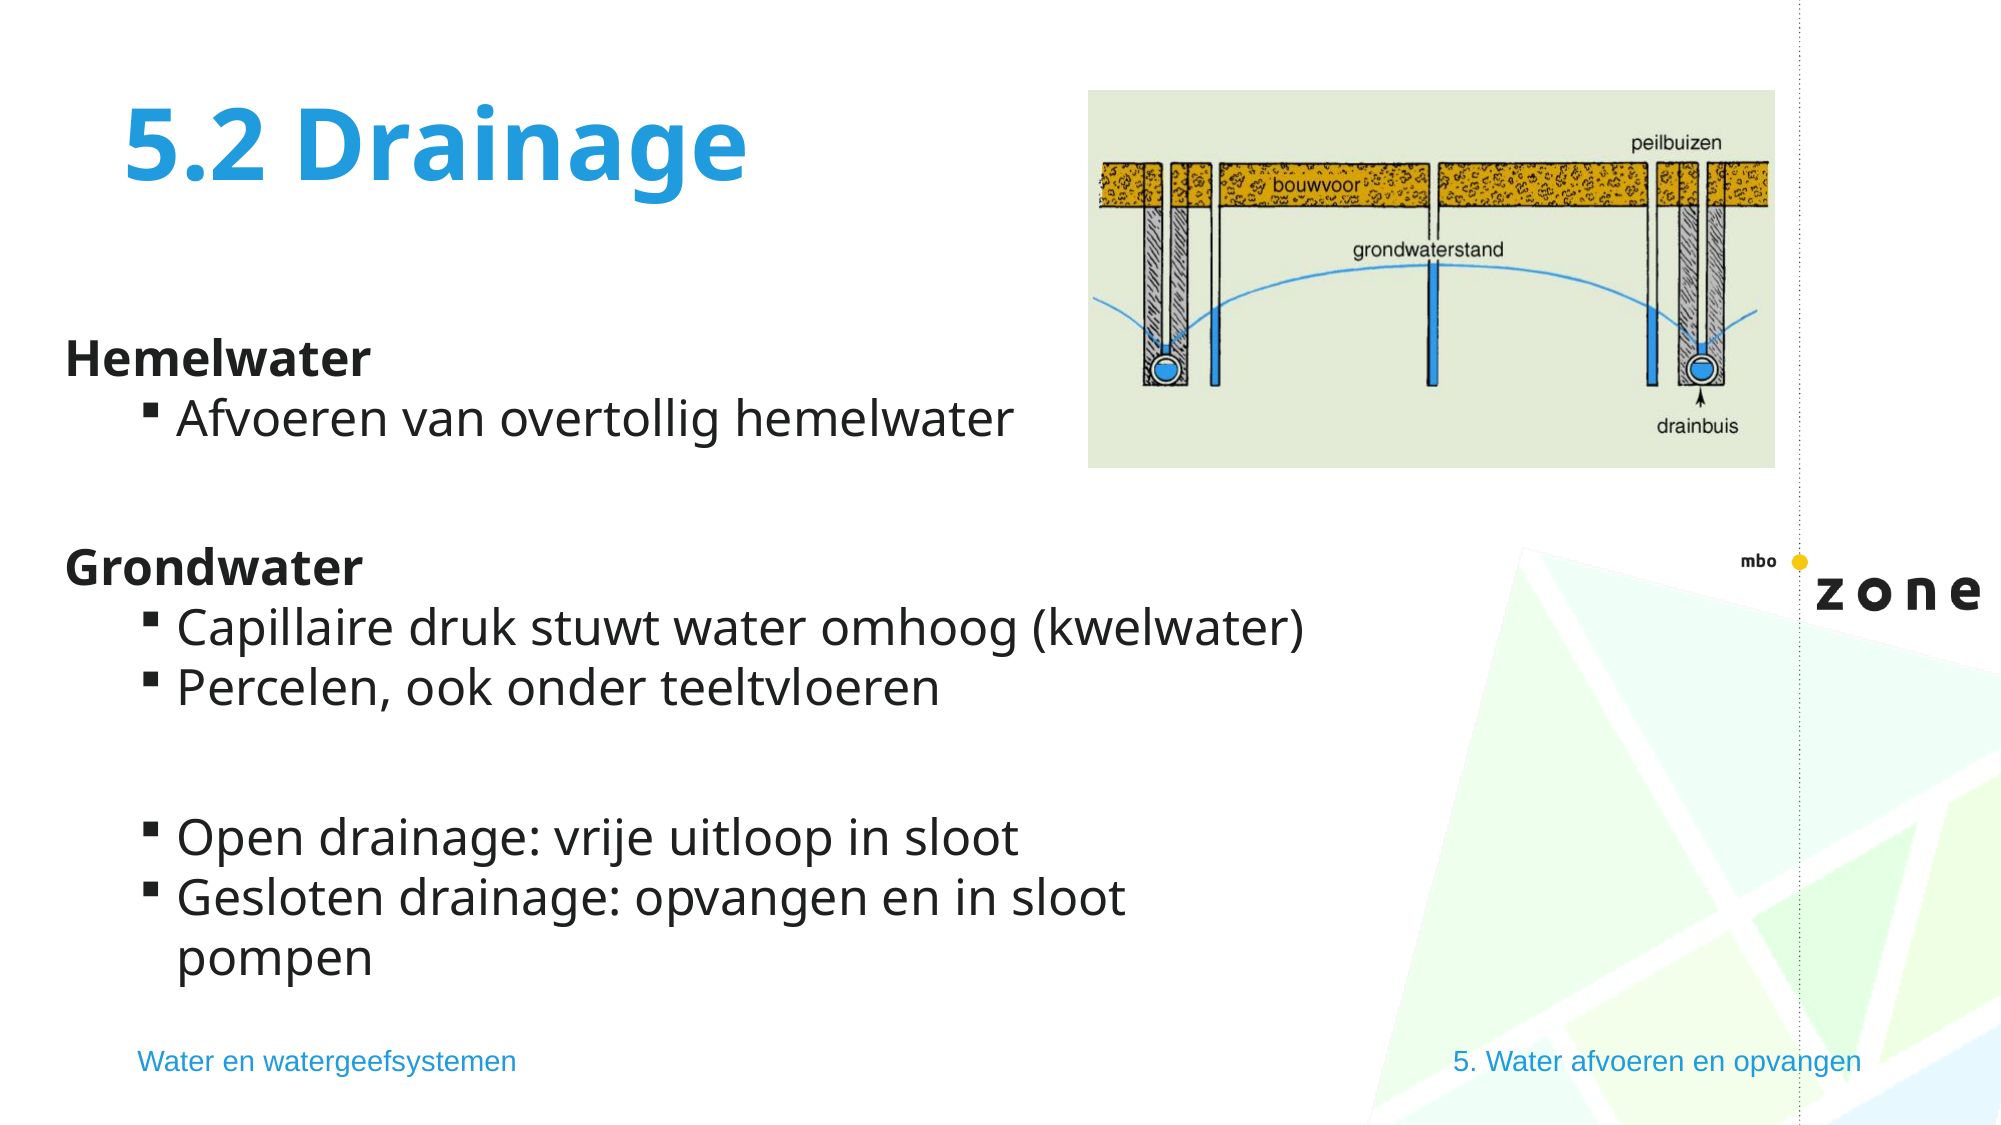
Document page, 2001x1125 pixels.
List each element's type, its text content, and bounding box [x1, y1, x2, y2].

title 5.2 Drainage [124, 94, 1088, 272]
list 5. Water afvoeren en opvangen [1334, 1042, 1863, 1103]
list Hemelwater Afvoeren van overtollig hemelwater Grondwater Capillaire druk stuwt water omhoog (kwelwater) Percelen, ook onder teeltvloeren Open drainage: vrije uitloop in sloot Gesloten drainage: opvangen en in sloot pompen [64, 326, 1334, 1041]
list Water en watergeefsystemen [137, 1042, 639, 1103]
picture [1088, 0, 2001, 1125]
